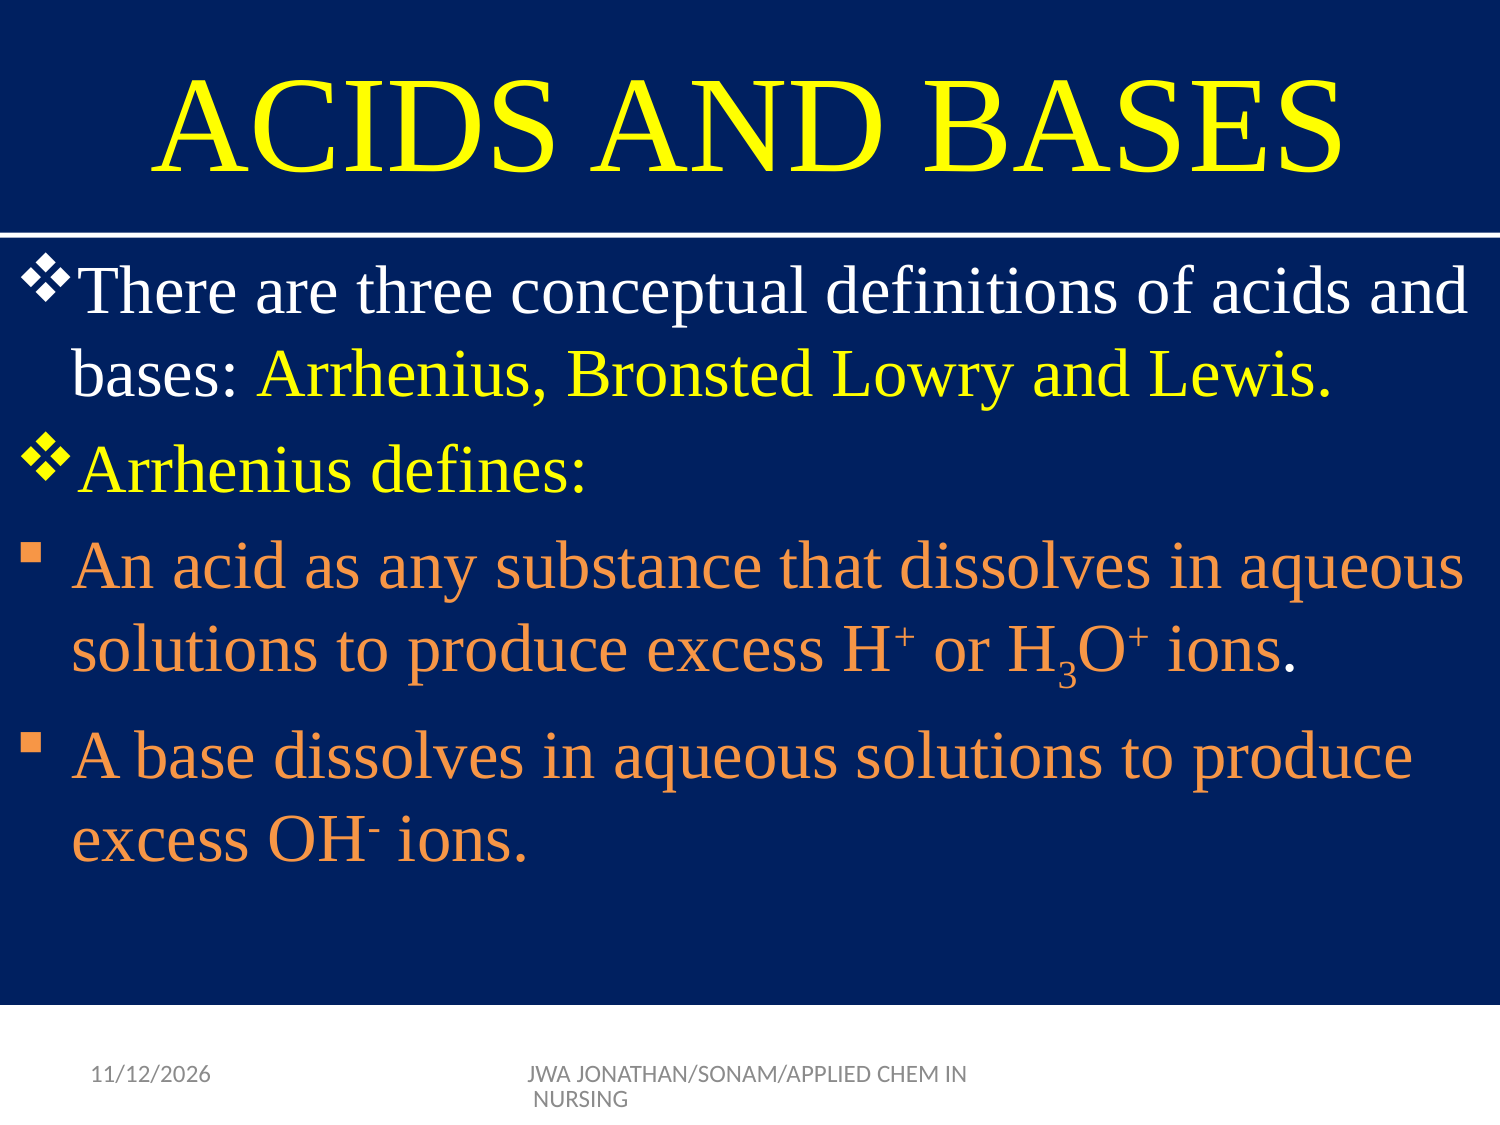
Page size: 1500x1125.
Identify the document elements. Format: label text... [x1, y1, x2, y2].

title ACIDS AND BASES [0, 0, 1500, 233]
list There are three conceptual definitions of acids and bases: Arrhenius, Bronsted Lowry and Lewis. Arrhenius defines: An acid as any substance that dissolves in aqueous solutions to produce excess H+ or H3O+ ions. A base dissolves in aqueous solutions to produce excess OH- ions. [0, 237, 1500, 1005]
footer JWA JONATHAN/SONAM/APPLIED CHEM IN NURSING [512, 1042, 988, 1103]
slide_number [75, 1042, 425, 1103]
